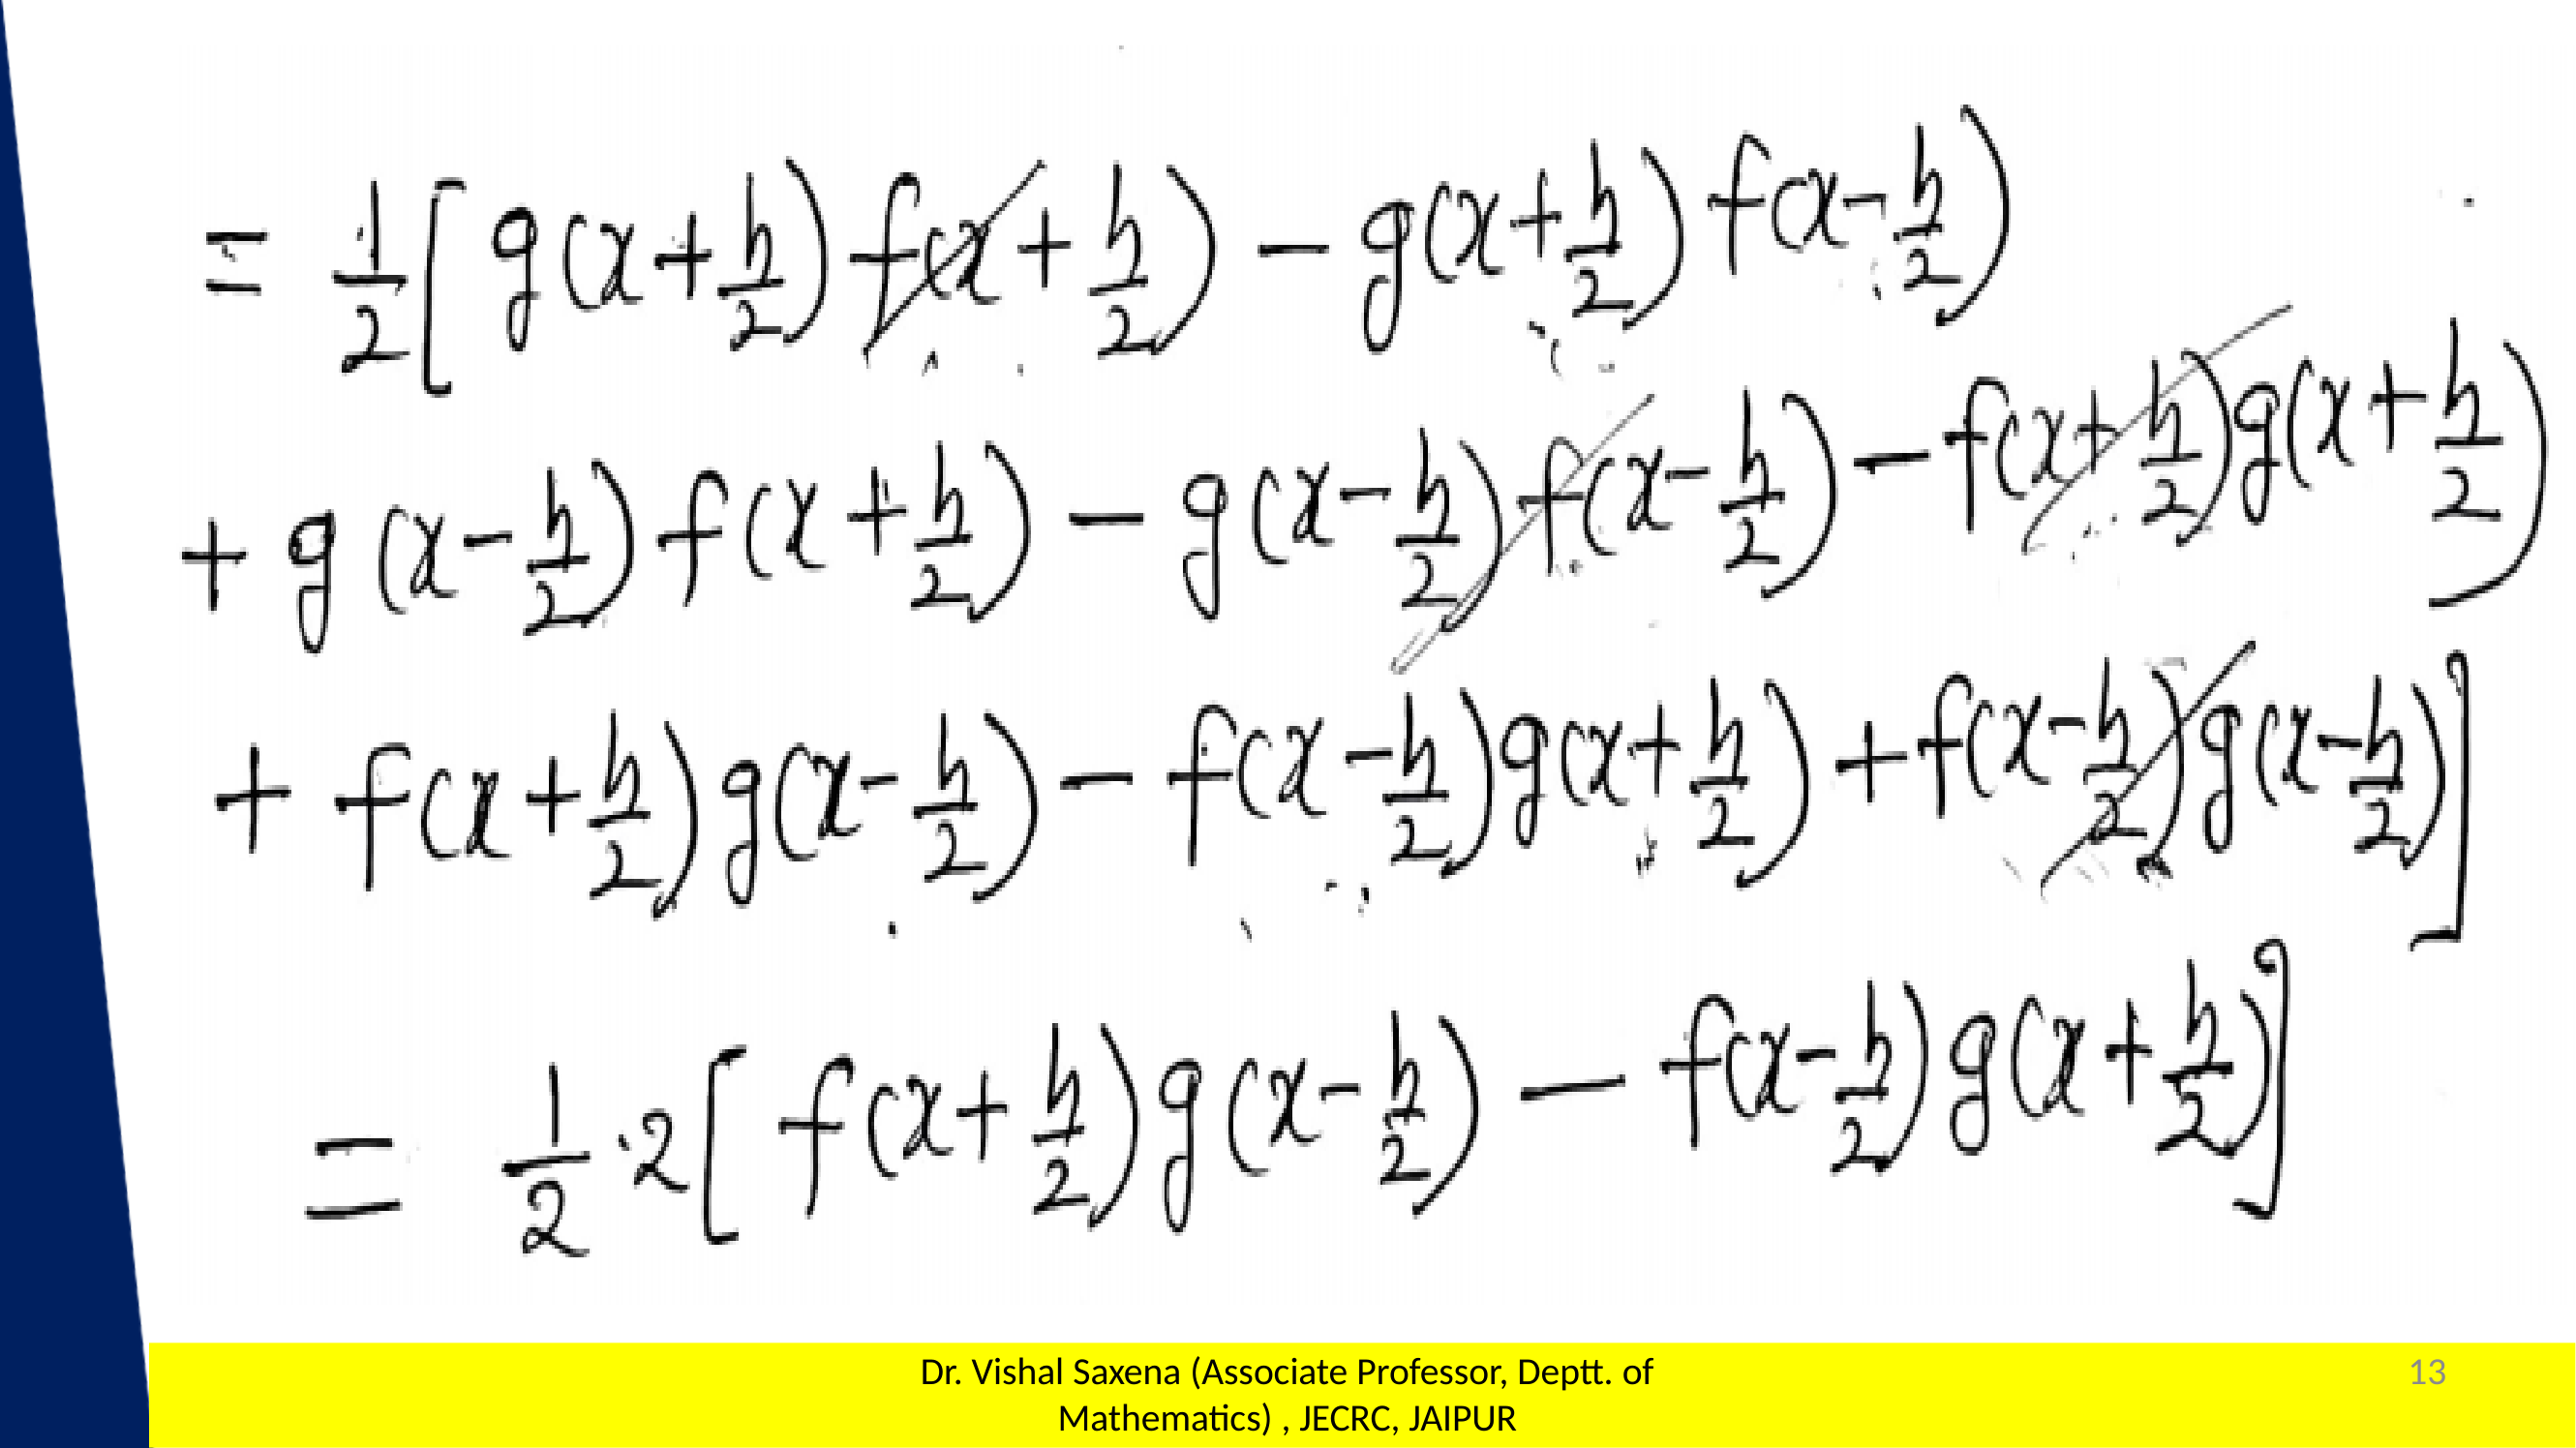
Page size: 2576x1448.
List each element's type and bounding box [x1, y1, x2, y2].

picture [173, 45, 2576, 1306]
text_box [0, 0, 2576, 1448]
